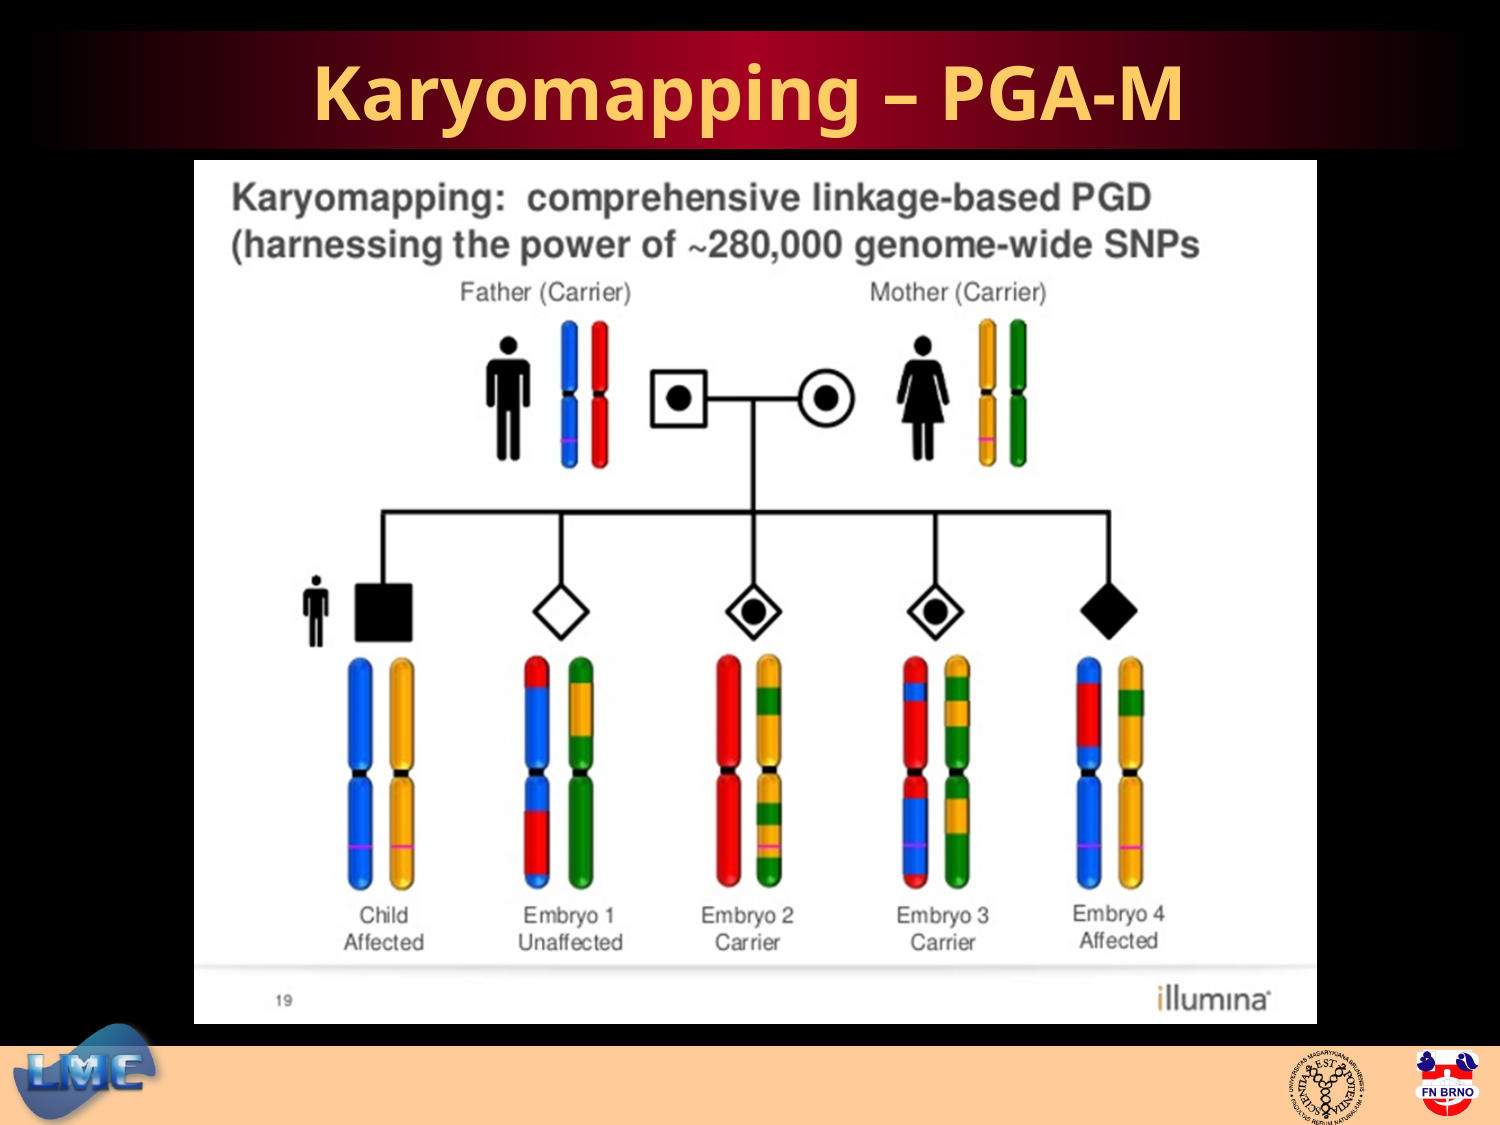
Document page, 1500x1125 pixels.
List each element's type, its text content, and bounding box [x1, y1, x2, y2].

picture [1411, 1046, 1483, 1123]
picture [1281, 1045, 1373, 1125]
picture [194, 160, 1318, 1024]
text_box Karyomapping – PGA-M [29, 31, 1471, 149]
picture [5, 1015, 171, 1125]
